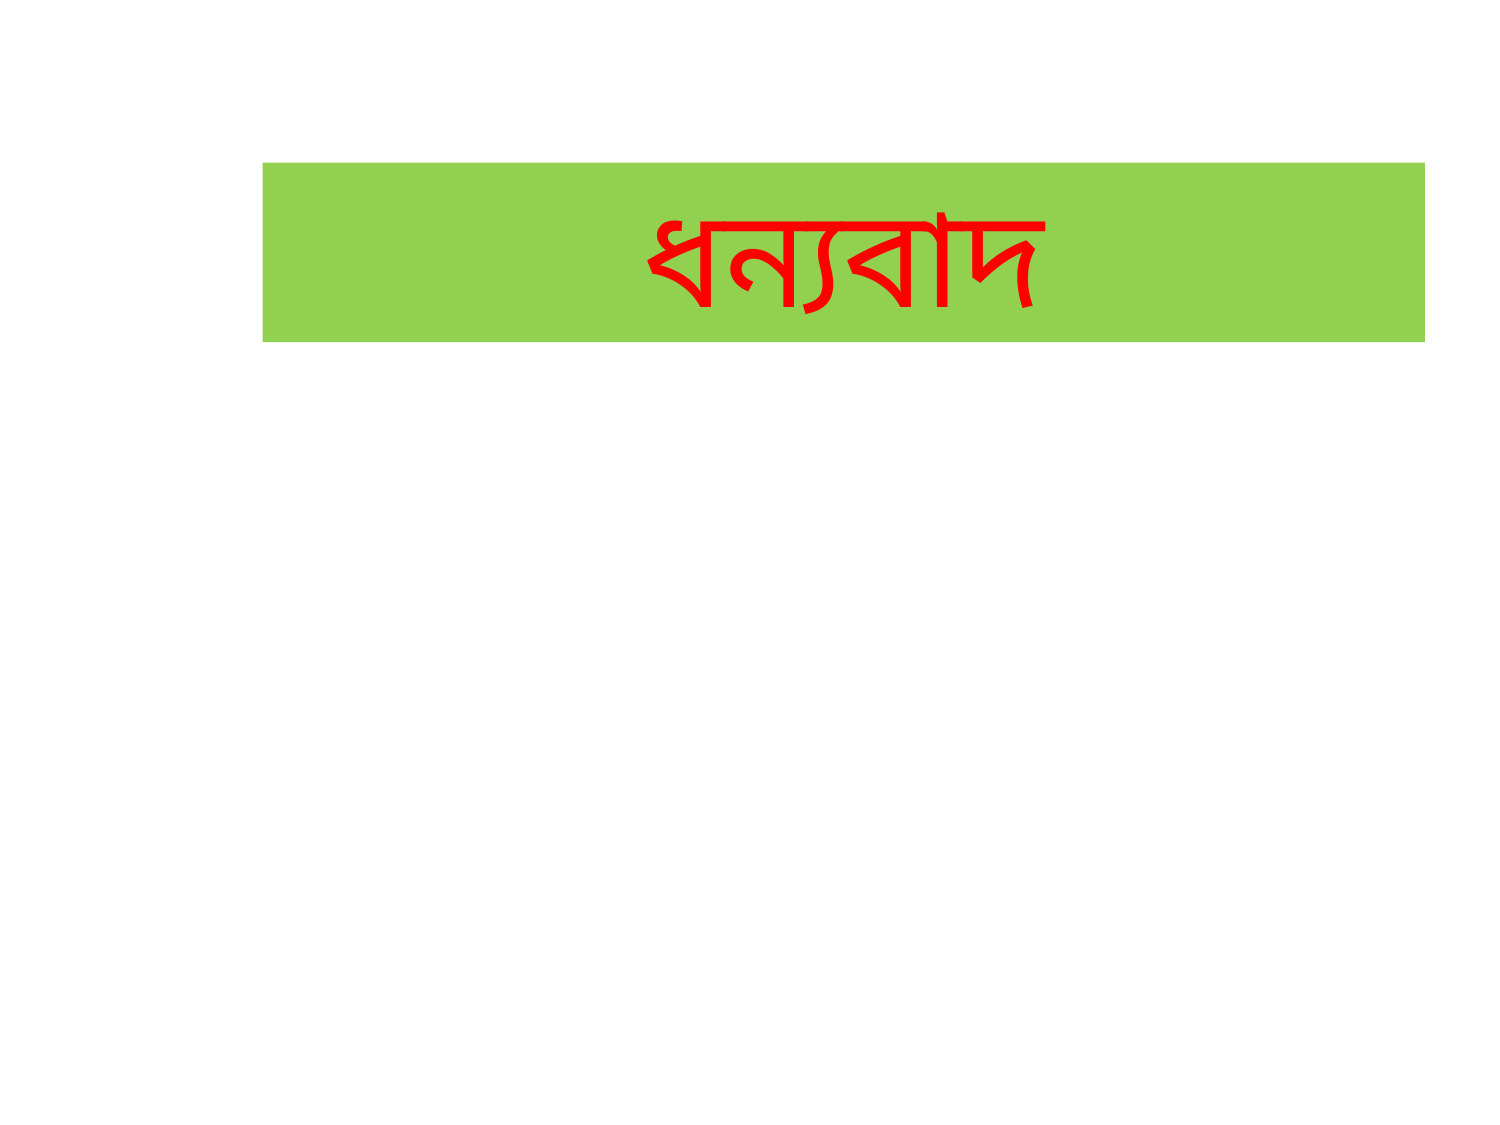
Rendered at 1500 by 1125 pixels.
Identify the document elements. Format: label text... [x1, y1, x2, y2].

text_box ধন্যবাদ [262, 162, 1425, 343]
